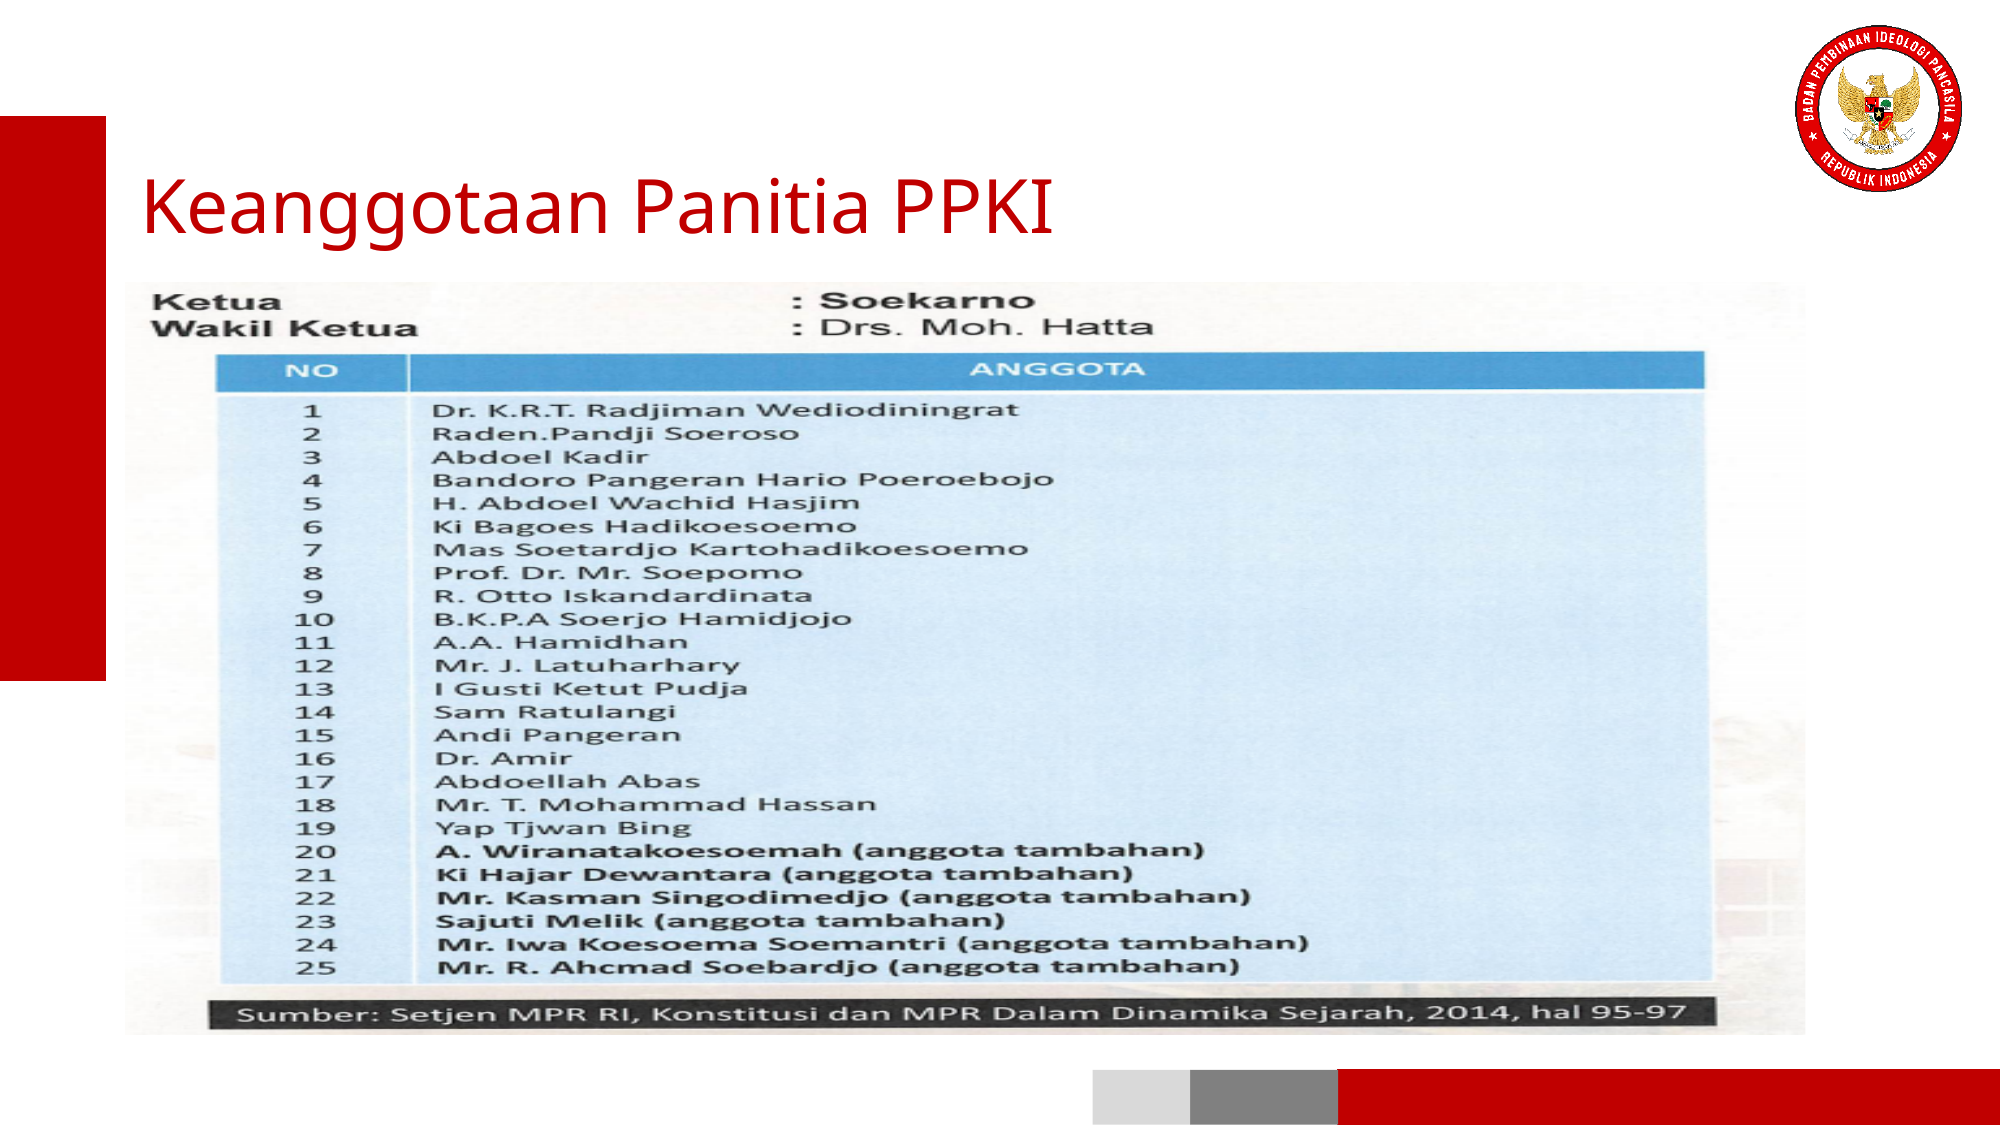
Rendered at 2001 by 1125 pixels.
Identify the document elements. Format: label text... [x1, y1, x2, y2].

picture [1795, 25, 1962, 192]
picture [124, 282, 1806, 1035]
text_box [1191, 1069, 1339, 1125]
text_box [0, 116, 106, 681]
text_box [1092, 1069, 1191, 1125]
text_box [1339, 1069, 2000, 1125]
text_box Keanggotaan Panitia PPKI [125, 150, 1649, 256]
